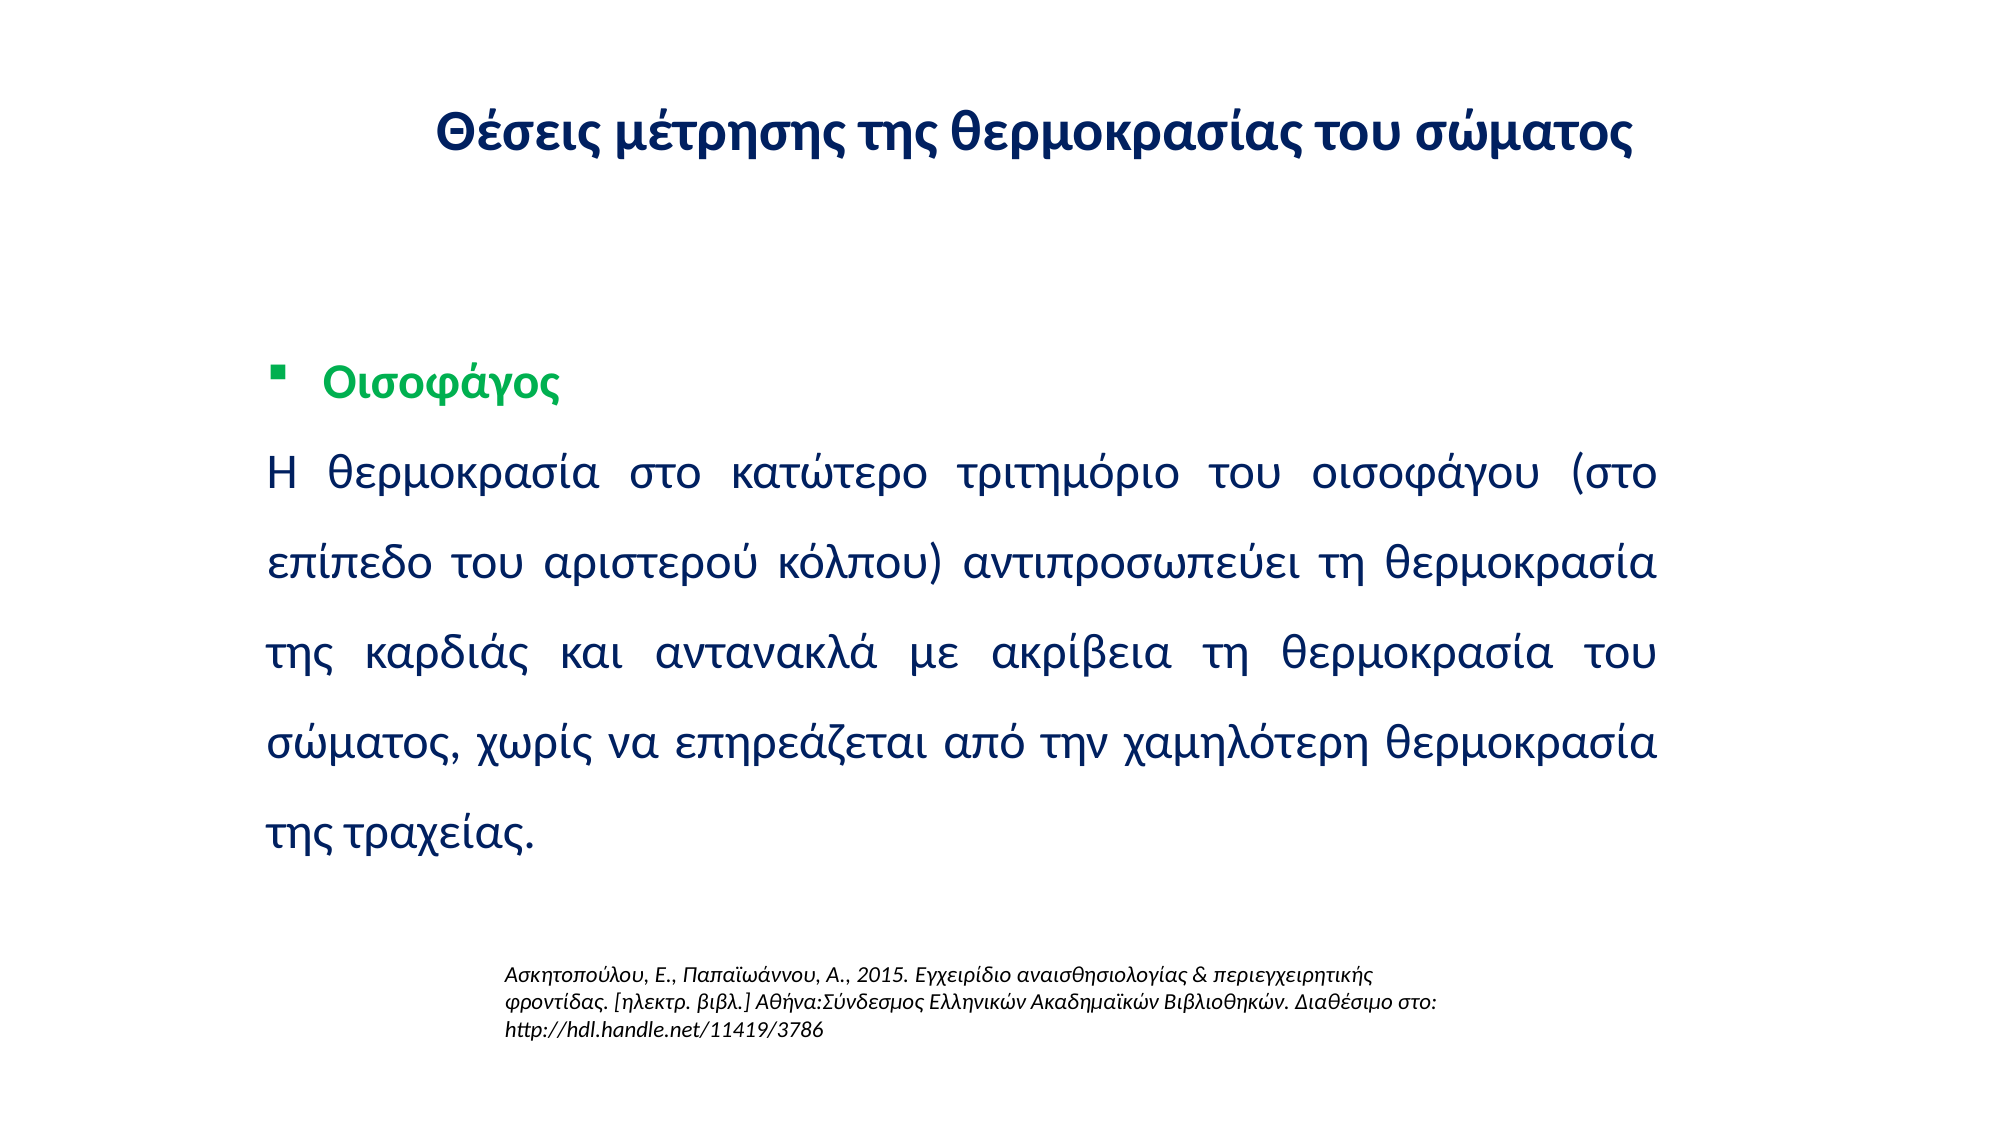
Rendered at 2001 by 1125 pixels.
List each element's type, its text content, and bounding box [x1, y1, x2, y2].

text_box Ασκητοπούλου, Ε., Παπαϊωάννου, Α., 2015. Εγχειρίδιο αναισθησιολογίας & περιεγχειρητικής φροντίδας. [ηλεκτρ. βιβλ.] Αθήνα:Σύνδεσμος Ελληνικών Ακαδημαϊκών Βιβλιοθηκών. Διαθέσιμο στο: http://hdl.handle.net/11419/3786 [490, 951, 1491, 1050]
text_box Οισοφάγος Η θερμοκρασία στο κατώτερο τριτημόριο του οισοφάγου (στο επίπεδο του αριστερού κόλπου) αντιπροσωπεύει τη θερμοκρασία της καρδιάς και αντανακλά με ακρίβεια τη θερμοκρασία του σώματος, χωρίς να επηρεάζεται από την χαμηλότερη θερμοκρασία της τραχείας. [251, 311, 1673, 956]
text_box Θέσεις μέτρησης της θερμοκρασίας του σώματος [422, 85, 1708, 170]
